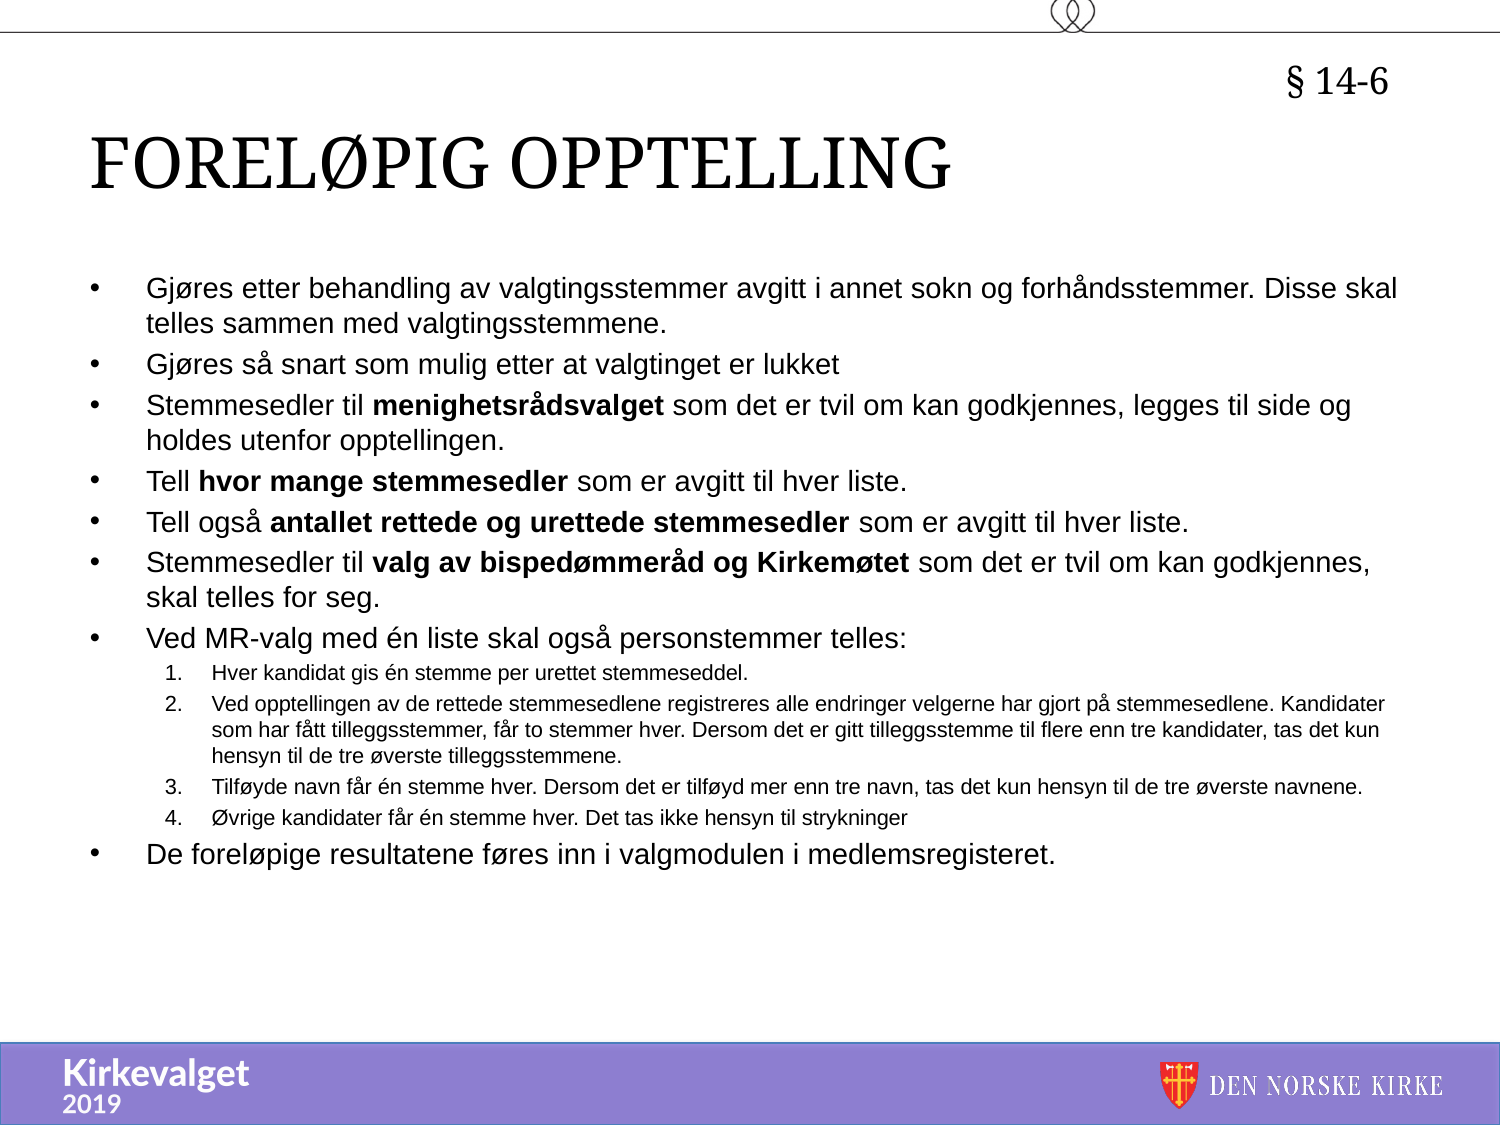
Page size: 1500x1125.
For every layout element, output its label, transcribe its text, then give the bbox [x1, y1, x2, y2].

picture [0, 0, 1500, 33]
picture [1160, 1062, 1442, 1109]
title Foreløpig opptelling [75, 110, 1425, 262]
picture [39, 1039, 284, 1125]
list Gjøres etter behandling av valgtingsstemmer avgitt i annet sokn og forhåndsstemmer. Disse skal telles sammen med valgtingsstemmene. Gjøres så snart som mulig etter at valgtinget er lukket Stemmesedler til menighetsrådsvalget som det er tvil om kan godkjennes, legges til side og holdes utenfor opptellingen. Tell hvor mange stemmesedler som er avgitt til hver liste. Tell også antallet rettede og urettede stemmesedler som er avgitt til hver liste. Stemmesedler til valg av bispedømmeråd og Kirkemøtet som det er tvil om kan godkjennes, skal telles for seg. Ved MR-valg med én liste skal også personstemmer telles: Hver kandidat gis én stemme per urettet stemmeseddel. Ved opptellingen av de rettede stemmesedlene registreres alle endringer velgerne har gjort på stemmesedlene. Kandidater som har fått tilleggsstemmer, får to stemmer hver. Dersom det er gitt tilleggsstemme til flere enn tre kandidater, tas det kun hensyn til de tre øverste tilleggsstemmene. Tilføyde navn får én stemme hver. Dersom det er tilføyd mer enn tre navn, tas det kun hensyn til de tre øverste navnene. Øvrige kandidater får én stemme hver. Det tas ikke hensyn til strykninger De foreløpige resultatene føres inn i valgmodulen i medlemsregisteret. [75, 262, 1425, 958]
list § 14-6 [1270, 49, 1476, 111]
